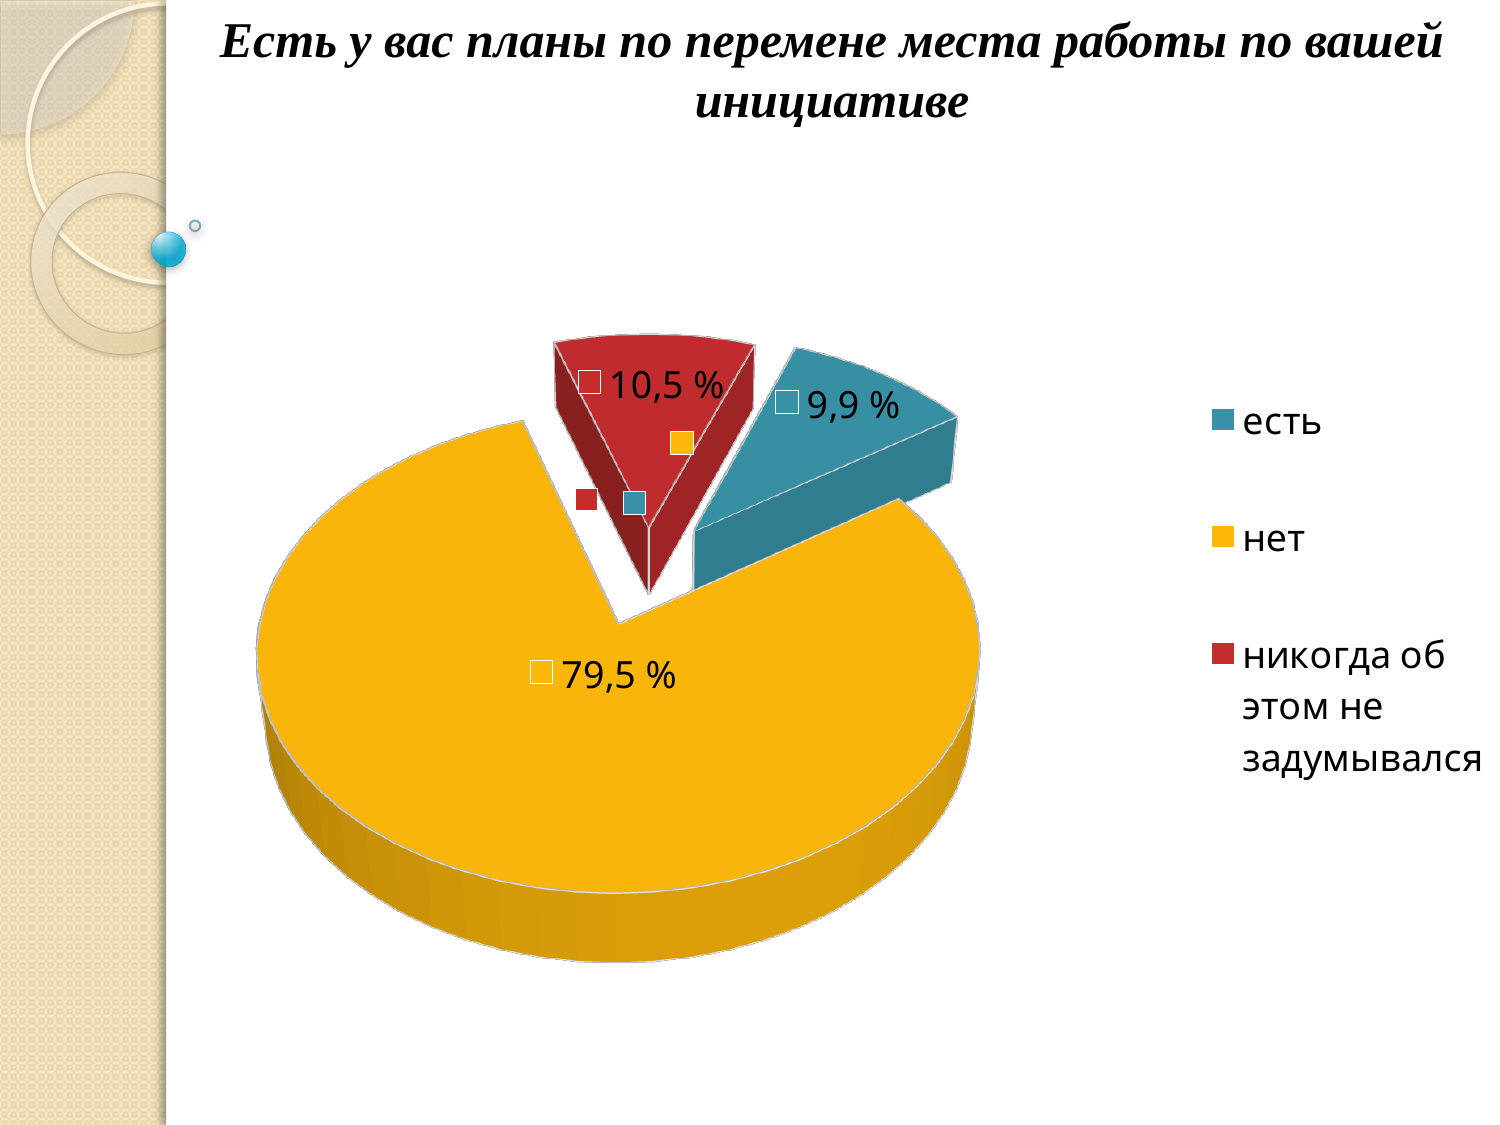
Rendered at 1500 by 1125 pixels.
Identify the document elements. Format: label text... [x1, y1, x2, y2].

text_box Есть у вас планы по перемене места работы по вашей инициативе [163, 0, 1500, 102]
chart [116, 105, 1500, 1125]
